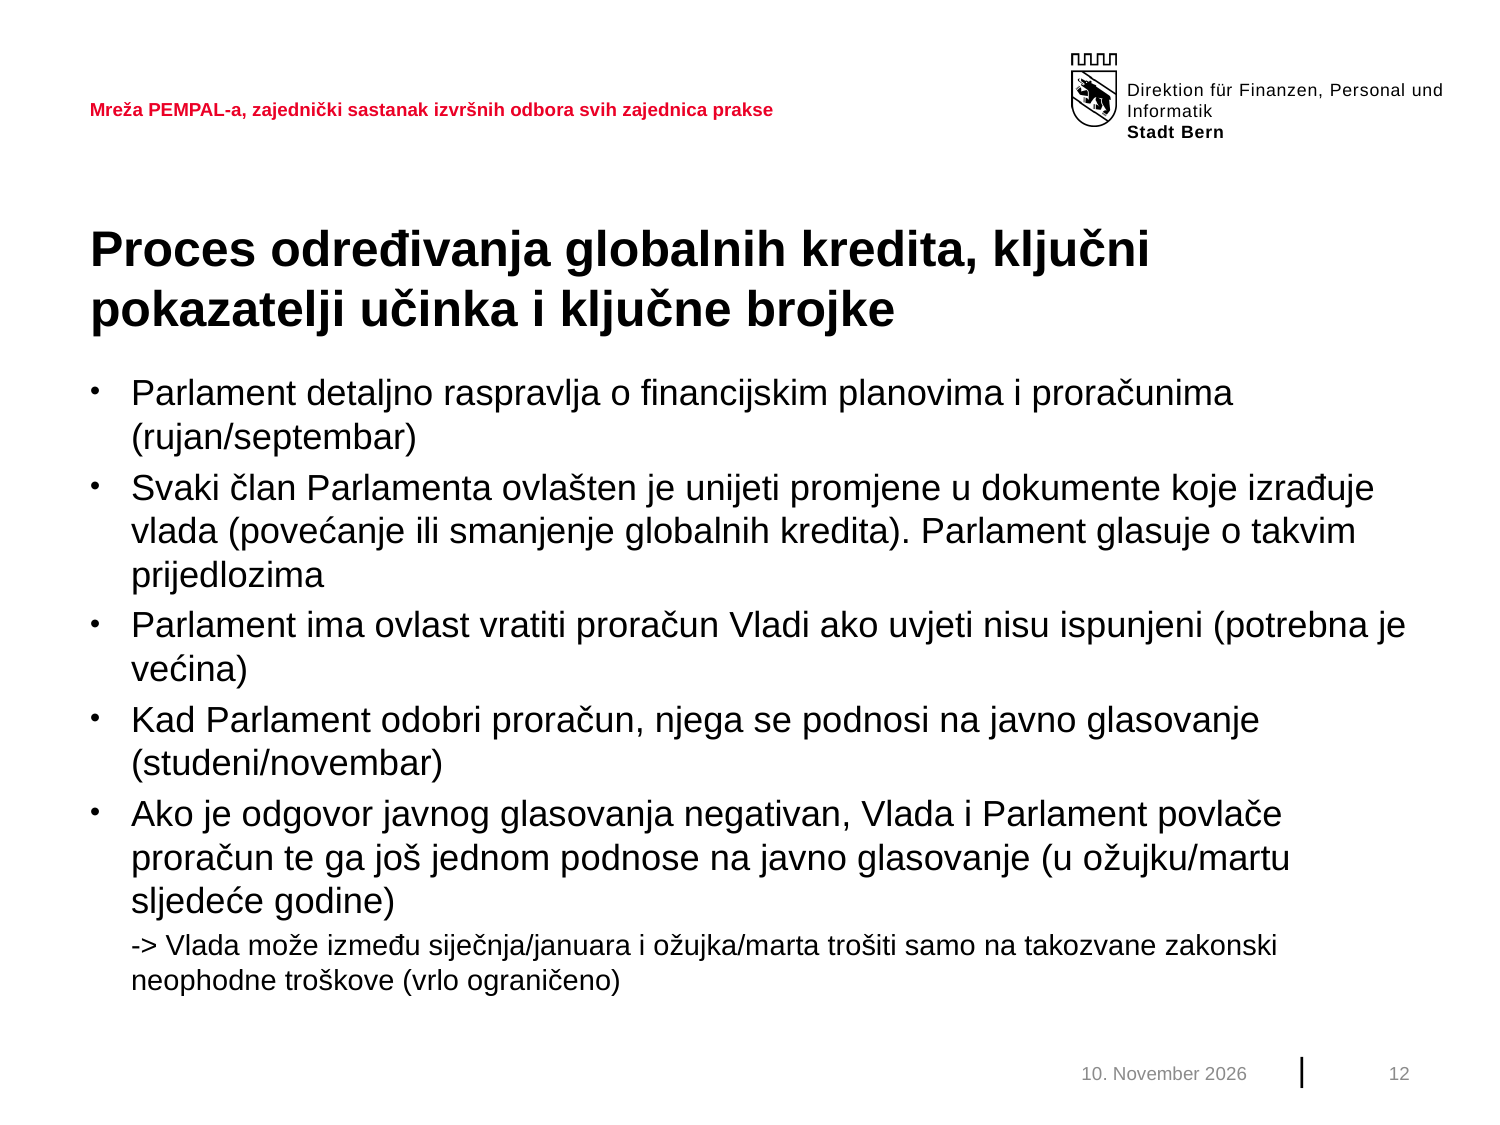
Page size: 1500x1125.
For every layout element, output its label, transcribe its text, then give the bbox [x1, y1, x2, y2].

list Parlament detaljno raspravlja o financijskim planovima i proračunima (rujan/septembar) Svaki član Parlamenta ovlašten je unijeti promjene u dokumente koje izrađuje vlada (povećanje ili smanjenje globalnih kredita). Parlament glasuje o takvim prijedlozima Parlament ima ovlast vratiti proračun Vladi ako uvjeti nisu ispunjeni (potrebna je većina) Kad Parlament odobri proračun, njega se podnosi na javno glasovanje (studeni/novembar) Ako je odgovor javnog glasovanja negativan, Vlada i Parlament povlače proračun te ga još jednom podnose na javno glasovanje (u ožujku/martu sljedeće godine) -> Vlada može između siječnja/januara i ožujka/marta trošiti samo na takozvane zakonski neophodne troškove (vrlo ograničeno) [75, 361, 1425, 1005]
picture [1071, 53, 1117, 127]
slide_number Juni 20 [1045, 1042, 1284, 1103]
slide_number 12 [1316, 1042, 1425, 1103]
title Proces određivanja globalnih kredita, ključni pokazatelji učinka i ključne brojke [75, 208, 1424, 327]
footer Mreža PEMPAL-a, zajednički sastanak izvršnih odbora svih zajednica prakse [74, 79, 1010, 140]
